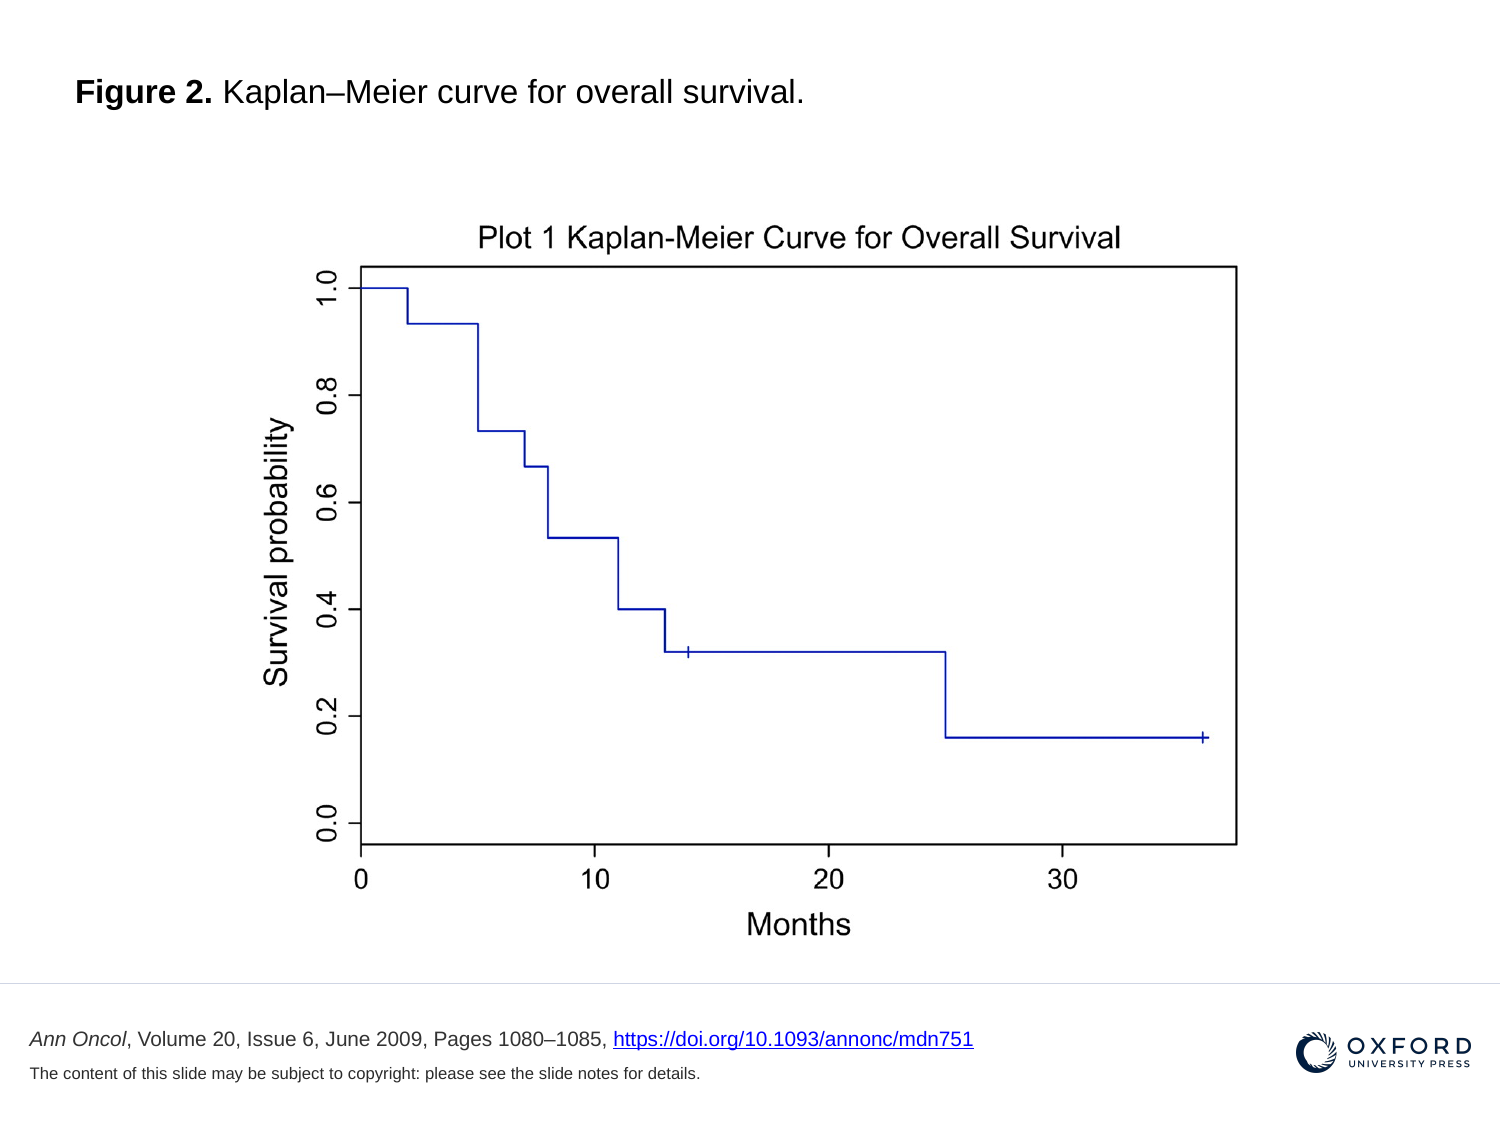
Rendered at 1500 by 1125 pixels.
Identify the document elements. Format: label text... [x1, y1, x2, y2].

footer Ann Oncol, Volume 20, Issue 6, June 2009, Pages 1080–1085, https://doi.org/10.1093/annonc/mdn751 The content of this slide may be subject to copyright: please see the slide notes for details. [0, 983, 1260, 1125]
picture [1296, 1032, 1471, 1073]
picture [262, 224, 1238, 936]
title Figure 2. Kaplan–Meier curve for overall survival. [75, 69, 1078, 171]
